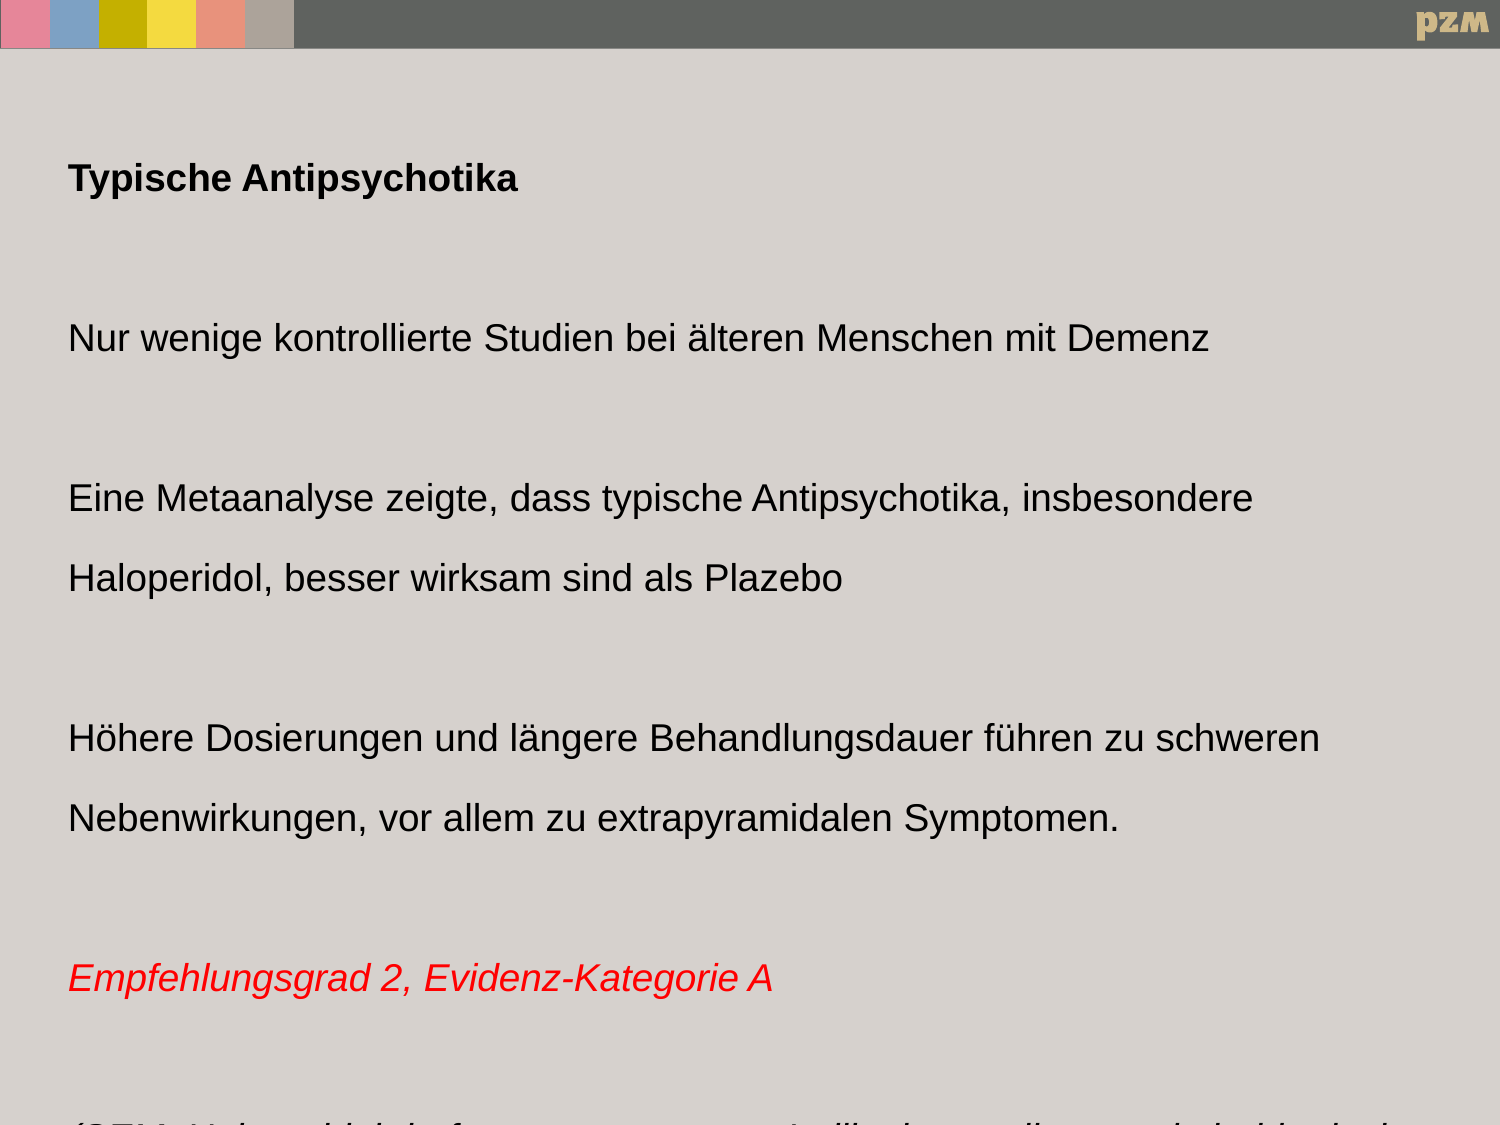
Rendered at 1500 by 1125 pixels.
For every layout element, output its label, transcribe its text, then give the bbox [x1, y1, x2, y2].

text_box Typische Antipsychotika Nur wenige kontrollierte Studien bei älteren Menschen mit Demenz Eine Metaanalyse zeigte, dass typische Antipsychotika, insbesondere Haloperidol, besser wirksam sind als Plazebo Höhere Dosierungen und längere Behandlungsdauer führen zu schweren Nebenwirkungen, vor allem zu extrapyramidalen Symptomen. Empfehlungsgrad 2, Evidenz-Kategorie A (SEM: Haloperidol darf nur unter strenger Indikationsstellung und niedrig dosiert in der Akutbehandlung der Aggressivität und psychotischer Symptomatik eingesetzt werden) [53, 137, 1447, 1125]
